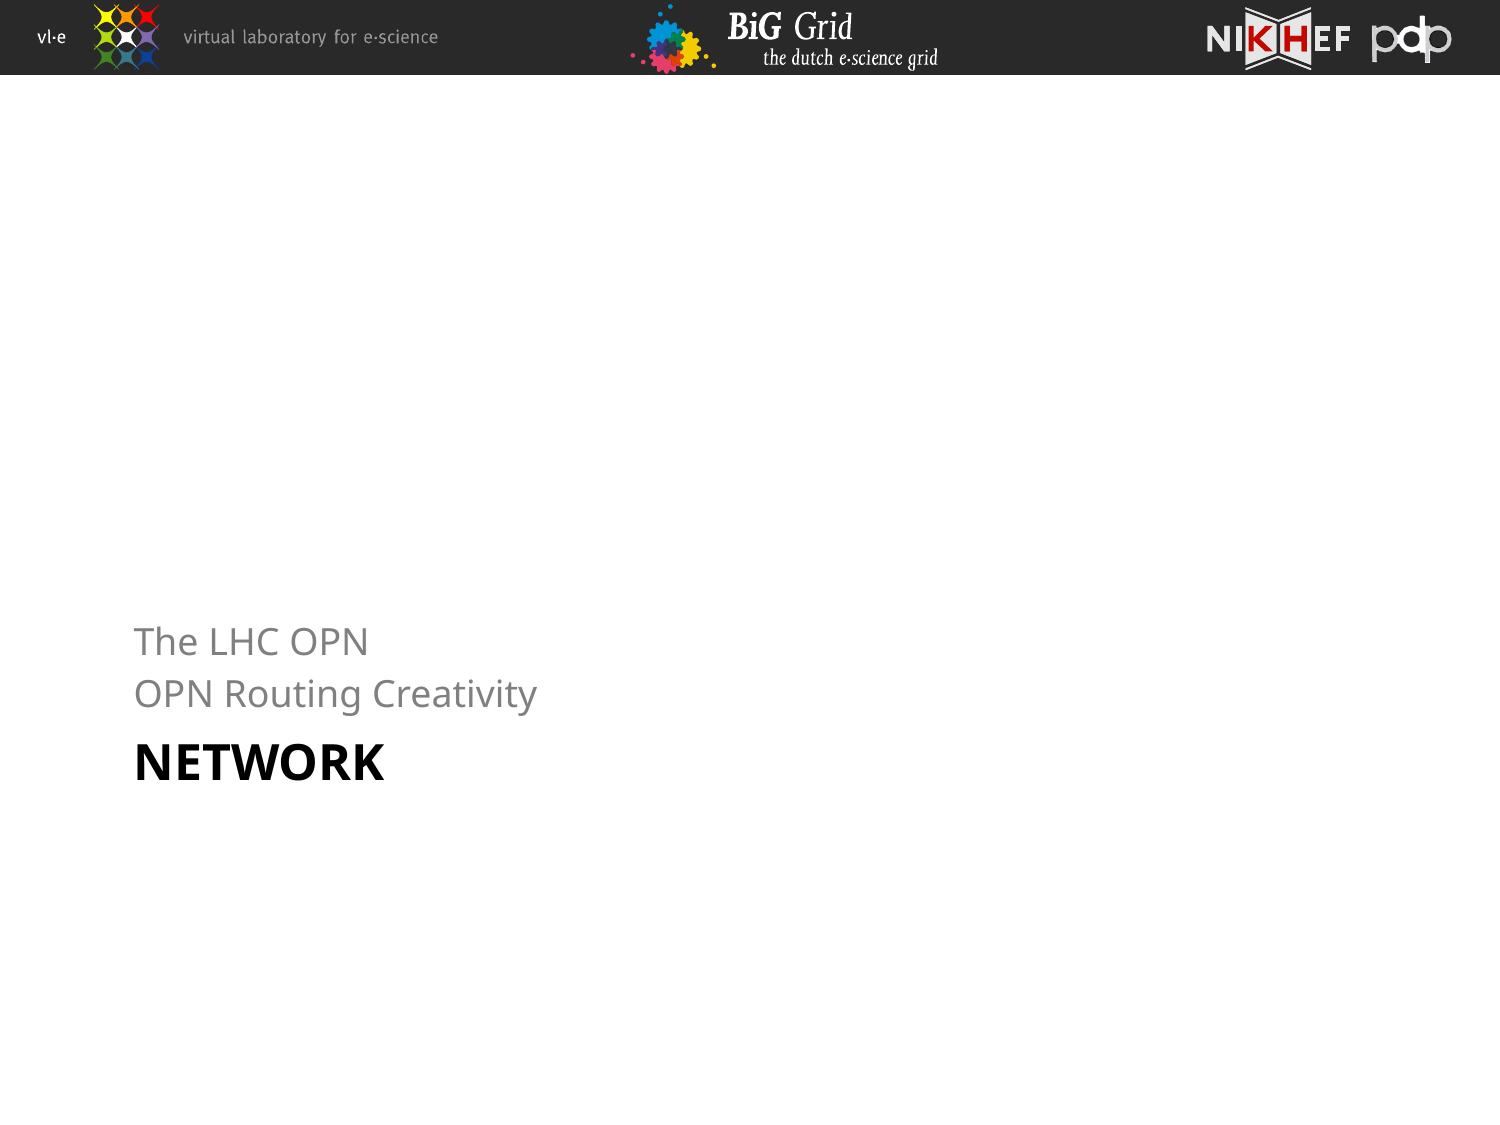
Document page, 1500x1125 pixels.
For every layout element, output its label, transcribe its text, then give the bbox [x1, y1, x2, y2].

picture [1370, 14, 1453, 63]
list The LHC OPN OPN Routing Creativity [118, 476, 1394, 724]
title Network [118, 724, 1394, 947]
